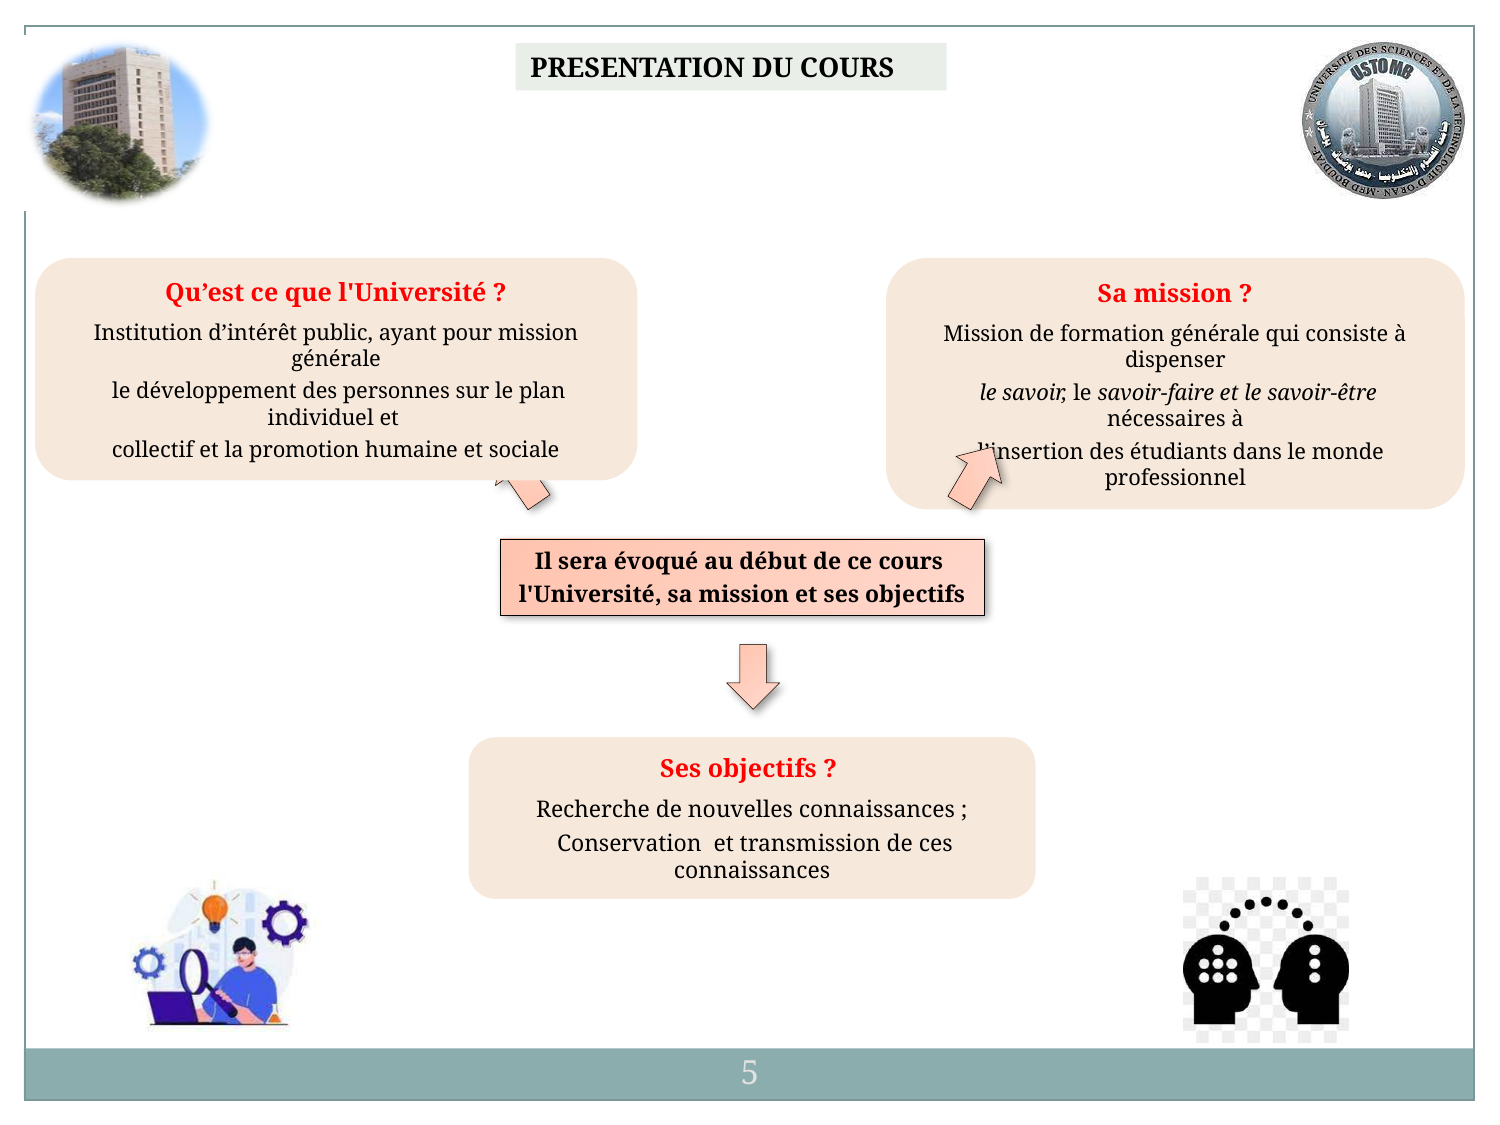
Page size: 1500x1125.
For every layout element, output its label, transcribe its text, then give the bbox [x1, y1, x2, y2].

picture [1300, 40, 1467, 200]
picture [1183, 877, 1350, 1044]
text_box [507, 481, 551, 511]
slide_number 5 [699, 1037, 800, 1110]
footer [50, 1051, 638, 1112]
picture [81, 855, 358, 1039]
text_box Qu’est ce que l'Université ? Institution d’intérêt public, ayant pour mission générale le développement des personnes sur le plan individuel et collectif et la promotion humaine et sociale [35, 257, 638, 481]
text_box [947, 446, 1003, 511]
picture [23, 34, 219, 211]
text_box PRESENTATION DU COURS [515, 43, 947, 91]
text_box Il sera évoqué au début de ce cours l'Université, sa mission et ses objectifs [500, 538, 985, 615]
text_box [725, 643, 781, 710]
text_box Ses objectifs ? Recherche de nouvelles connaissances ; Conservation et transmission de ces connaissances [468, 737, 1036, 899]
text_box Sa mission ? Mission de formation générale qui consiste à dispenser le savoir, le savoir-faire et le savoir-être nécessaires à l’insertion des étudiants dans le monde professionnel [886, 257, 1465, 510]
text_box [494, 481, 504, 487]
